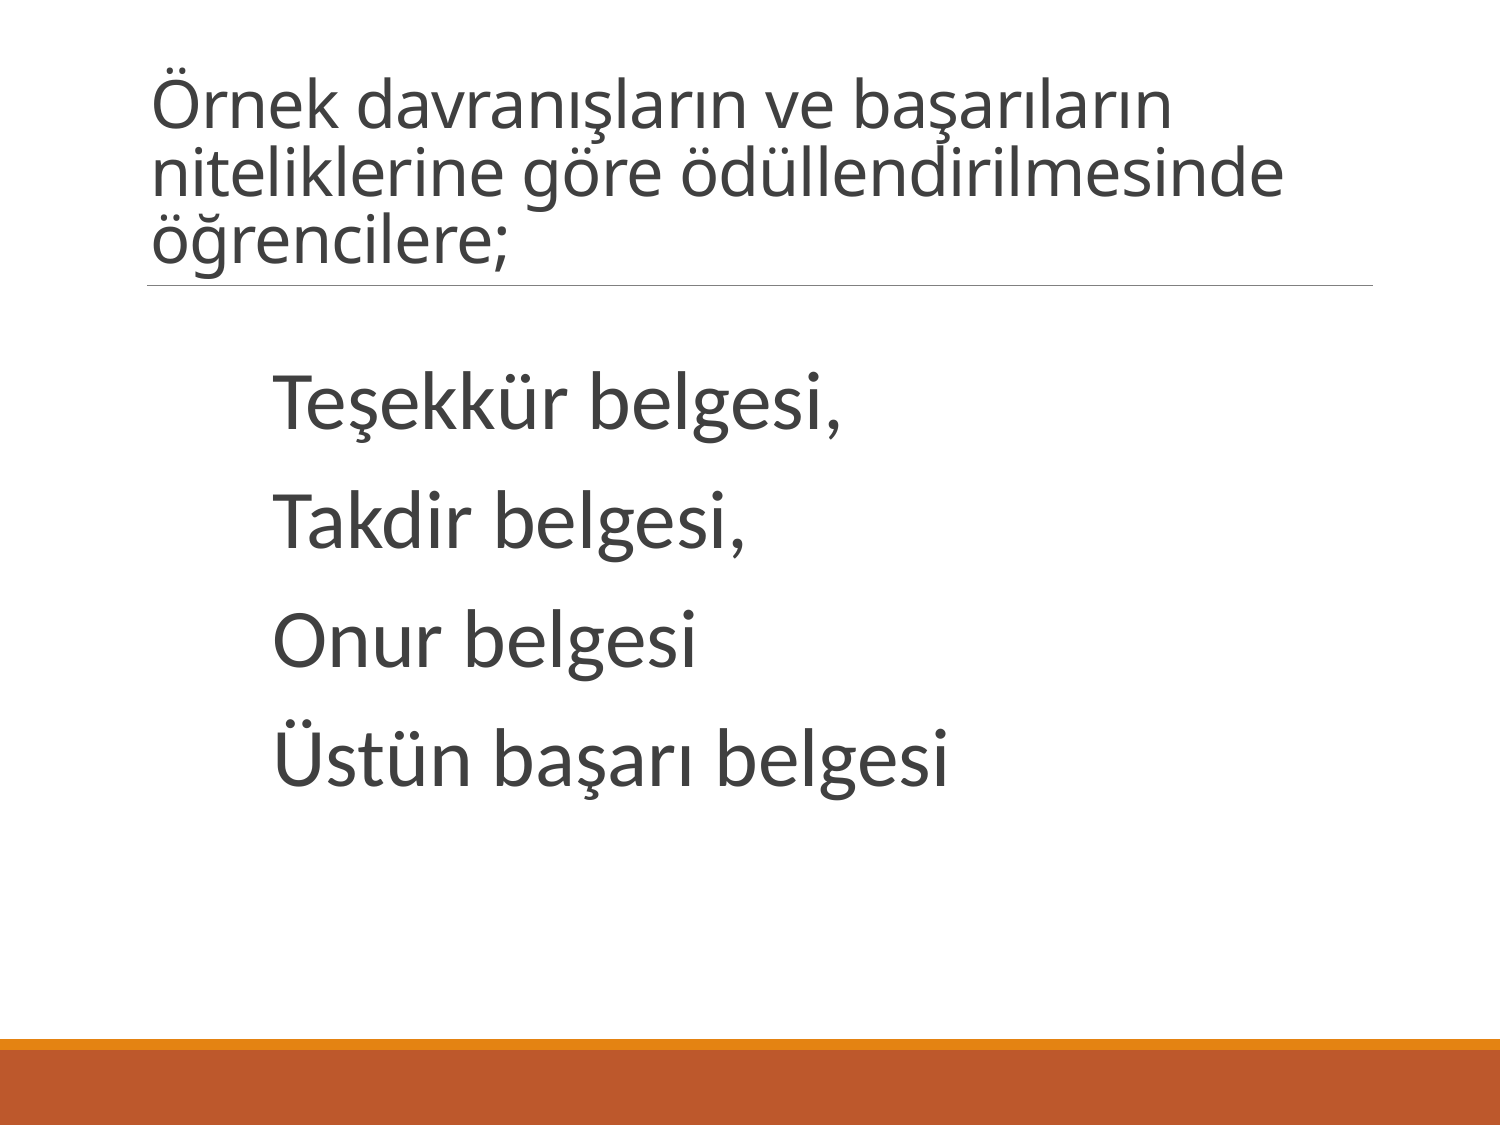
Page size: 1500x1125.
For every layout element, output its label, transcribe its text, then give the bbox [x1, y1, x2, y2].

title Örnek davranışların ve başarıların niteliklerine göre ödüllendirilmesinde öğrencilere; [135, 47, 1373, 285]
list Teşekkür belgesi, Takdir belgesi, Onur belgesi Üstün başarı belgesi [253, 349, 1130, 816]
